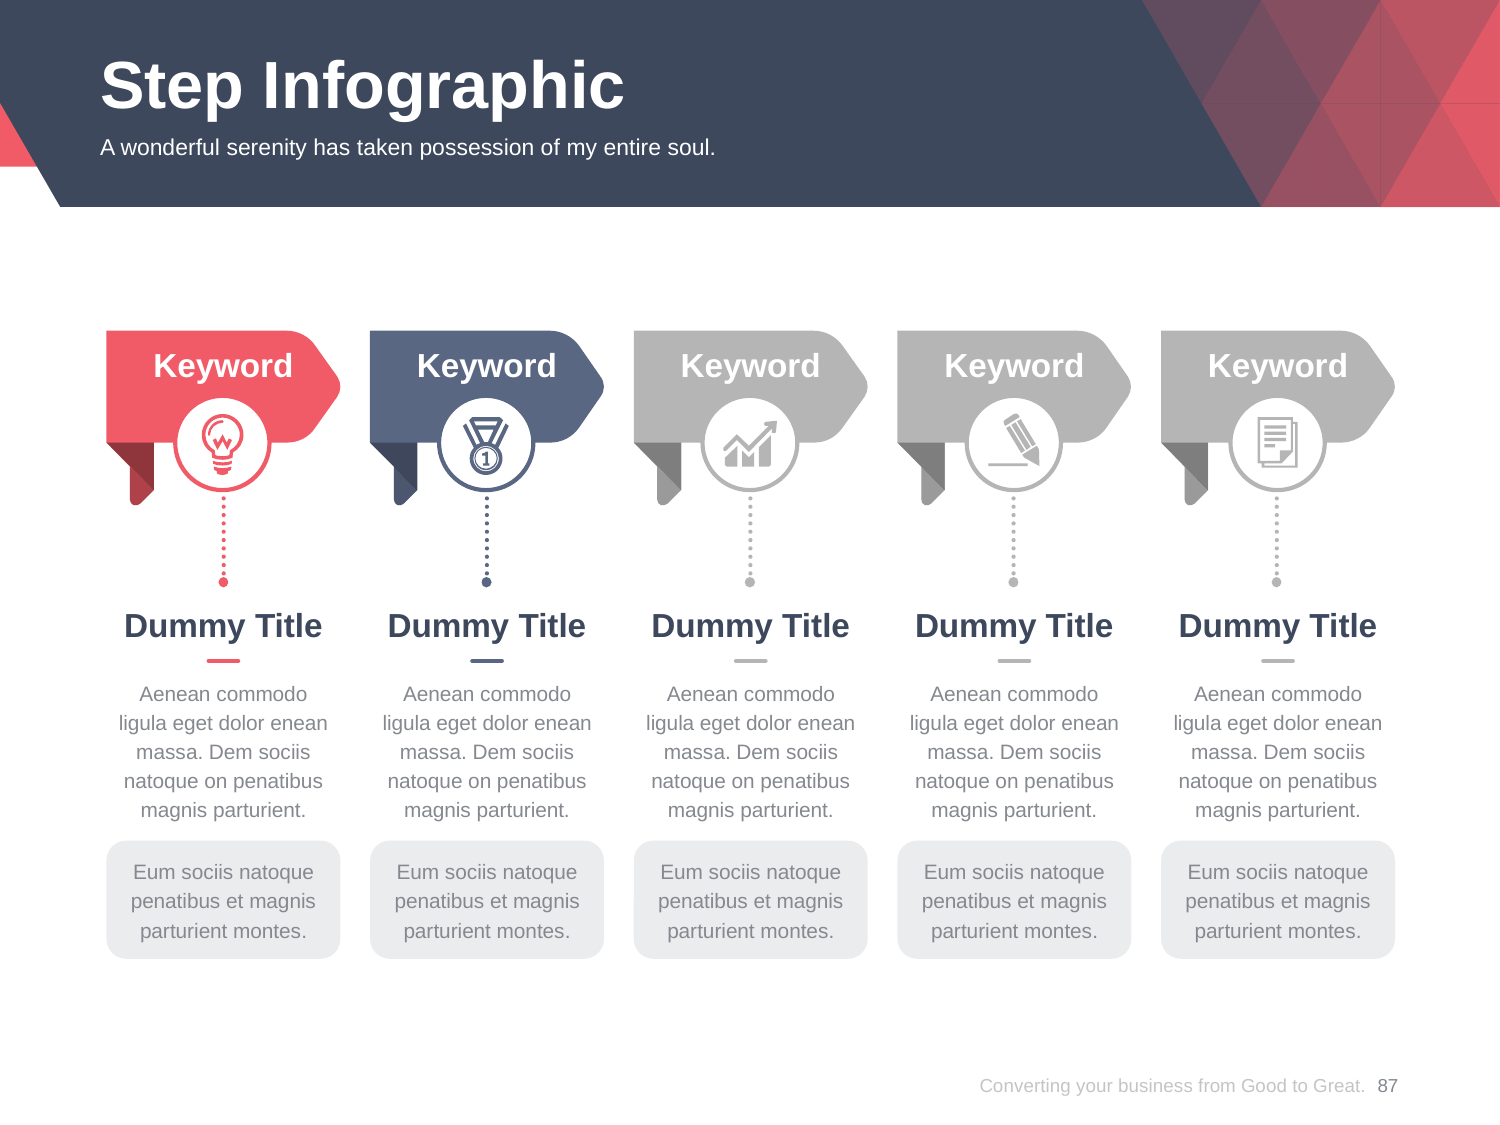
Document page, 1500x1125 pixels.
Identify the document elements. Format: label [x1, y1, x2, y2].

text_box [106, 840, 341, 959]
text_box [1170, 603, 1386, 824]
footer [905, 1044, 1352, 1125]
text_box [643, 603, 858, 824]
text_box [1271, 577, 1282, 588]
text_box [106, 330, 341, 506]
text_box [633, 840, 868, 959]
text_box [379, 603, 595, 824]
text_box [1161, 330, 1395, 506]
text_box [218, 577, 229, 588]
text_box [116, 603, 331, 824]
text_box [481, 577, 492, 588]
text_box [897, 840, 1132, 959]
text_box [1161, 840, 1396, 959]
list [100, 132, 1400, 192]
text_box [744, 577, 756, 588]
slide_number [1352, 1044, 1424, 1125]
title [100, 29, 1400, 127]
text_box [897, 330, 1132, 506]
text_box [907, 603, 1122, 824]
text_box [633, 330, 868, 506]
text_box [1008, 577, 1019, 588]
text_box [370, 840, 604, 959]
text_box [369, 330, 604, 506]
